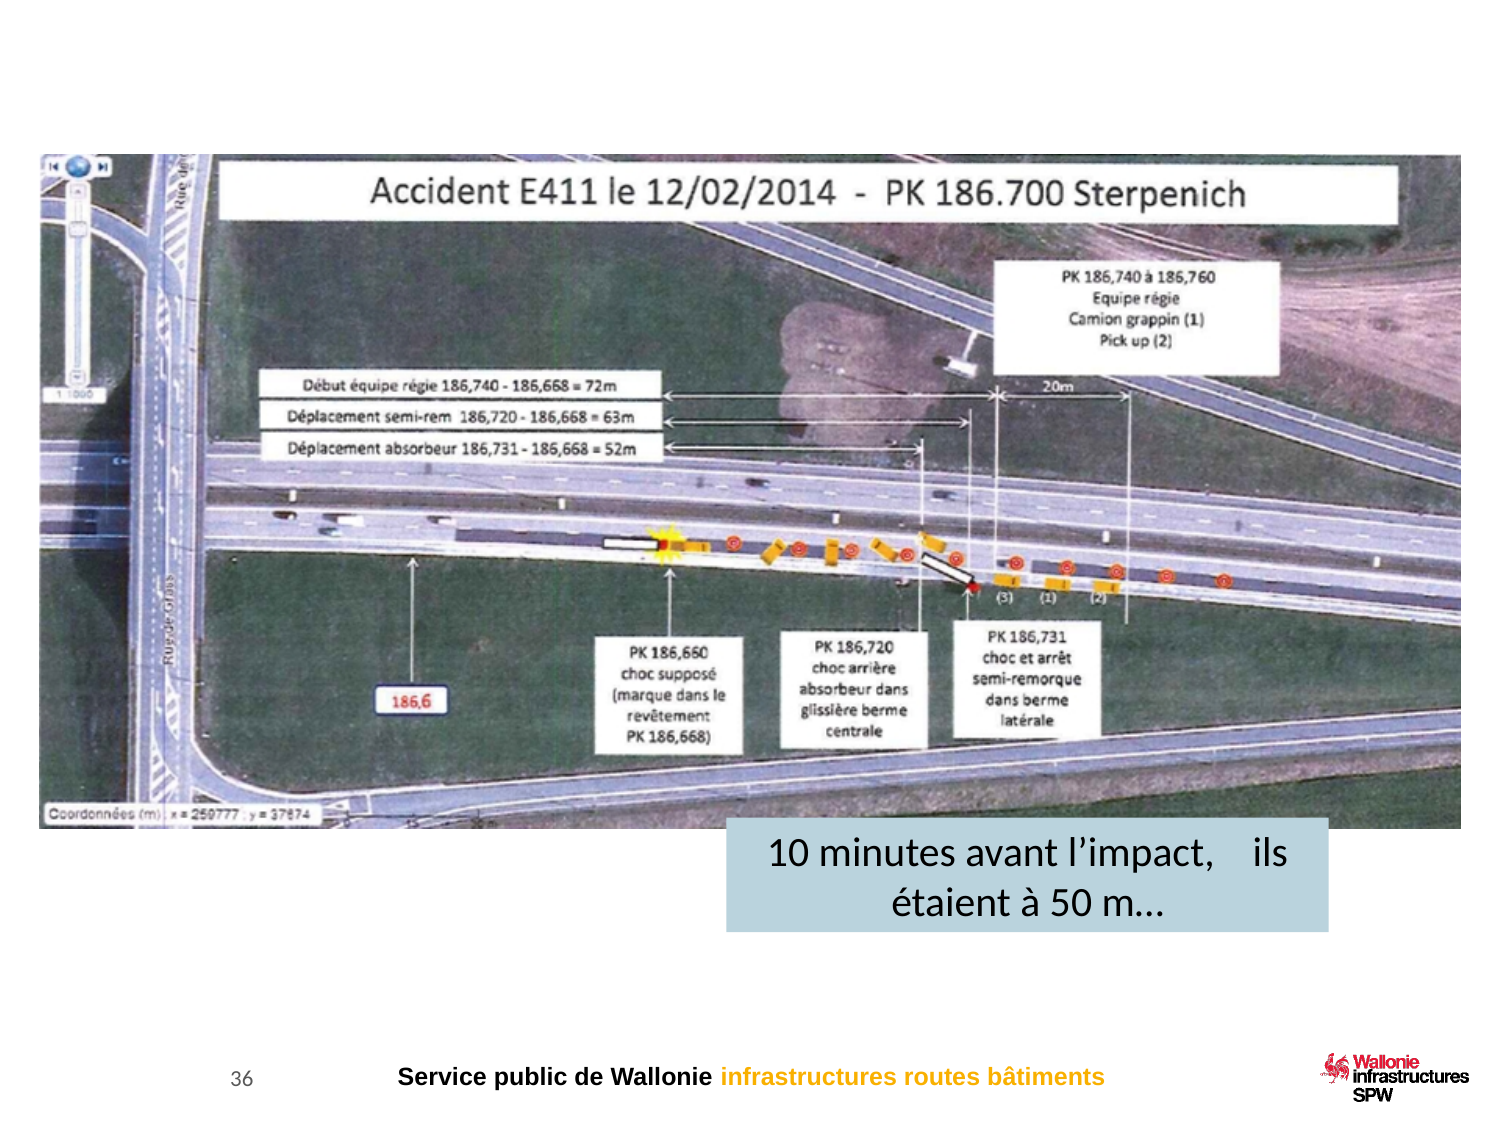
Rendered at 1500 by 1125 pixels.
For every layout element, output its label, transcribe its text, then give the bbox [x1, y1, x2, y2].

text_box 10 minutes avant l’impact, ils étaient à 50 m… [726, 838, 1329, 933]
slide_number 36 [229, 1062, 526, 1093]
picture [1306, 1039, 1483, 1116]
picture [38, 154, 1462, 829]
